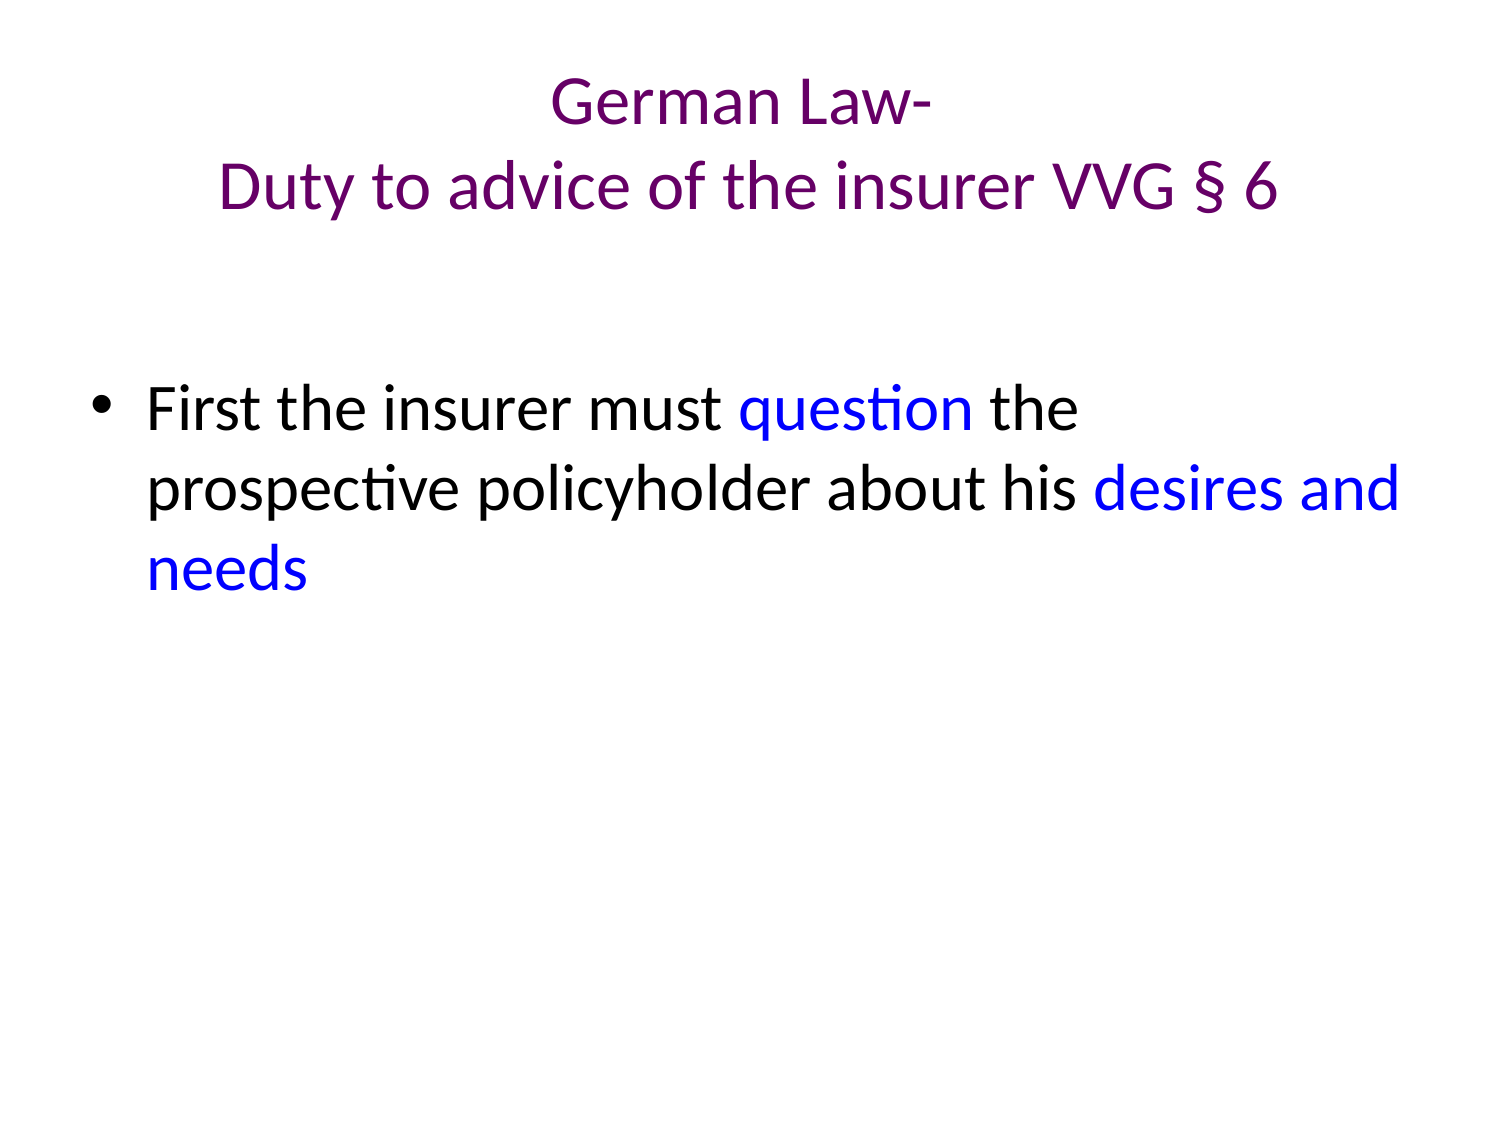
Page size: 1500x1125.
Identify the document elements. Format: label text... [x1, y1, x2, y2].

list First the insurer must question the prospective policyholder about his desires and needs [75, 262, 1425, 1005]
title German Law- Duty to advice of the insurer VVG § 6 [75, 45, 1425, 233]
